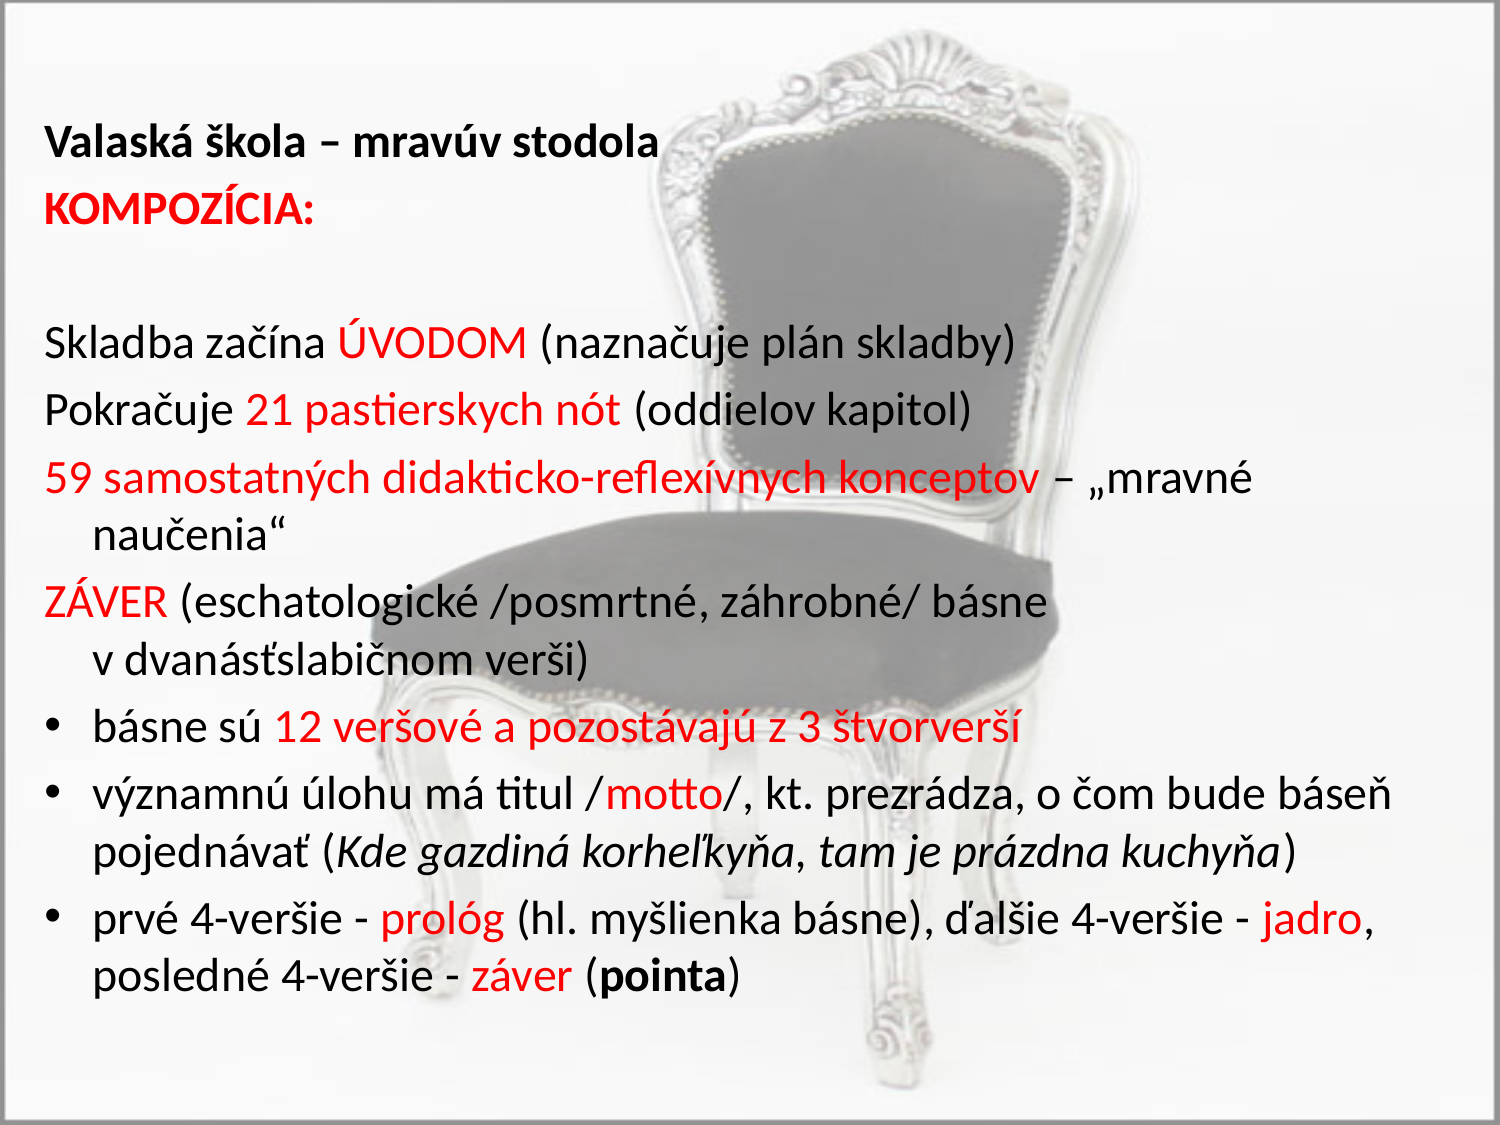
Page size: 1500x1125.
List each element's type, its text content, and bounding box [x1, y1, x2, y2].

list Valaská škola – mravúv stodola KOMPOZÍCIA: Skladba začína ÚVODOM (naznačuje plán skladby) Pokračuje 21 pastierskych nót (oddielov kapitol) 59 samostatných didakticko-reflexívnych konceptov – „mravné naučenia“ ZÁVER (eschatologické /posmrtné, záhrobné/ básne v dvanásťslabičnom verši) básne sú 12 veršové a pozostávajú z 3 štvorverší významnú úlohu má titul /motto/, kt. prezrádza, o čom bude báseň pojednávať (Kde gazdiná korheľkyňa, tam je prázdna kuchyňa) prvé 4-veršie - prológ (hl. myšlienka básne), ďalšie 4-veršie - jadro, posledné 4-veršie - záver (pointa) [29, 101, 1425, 1071]
